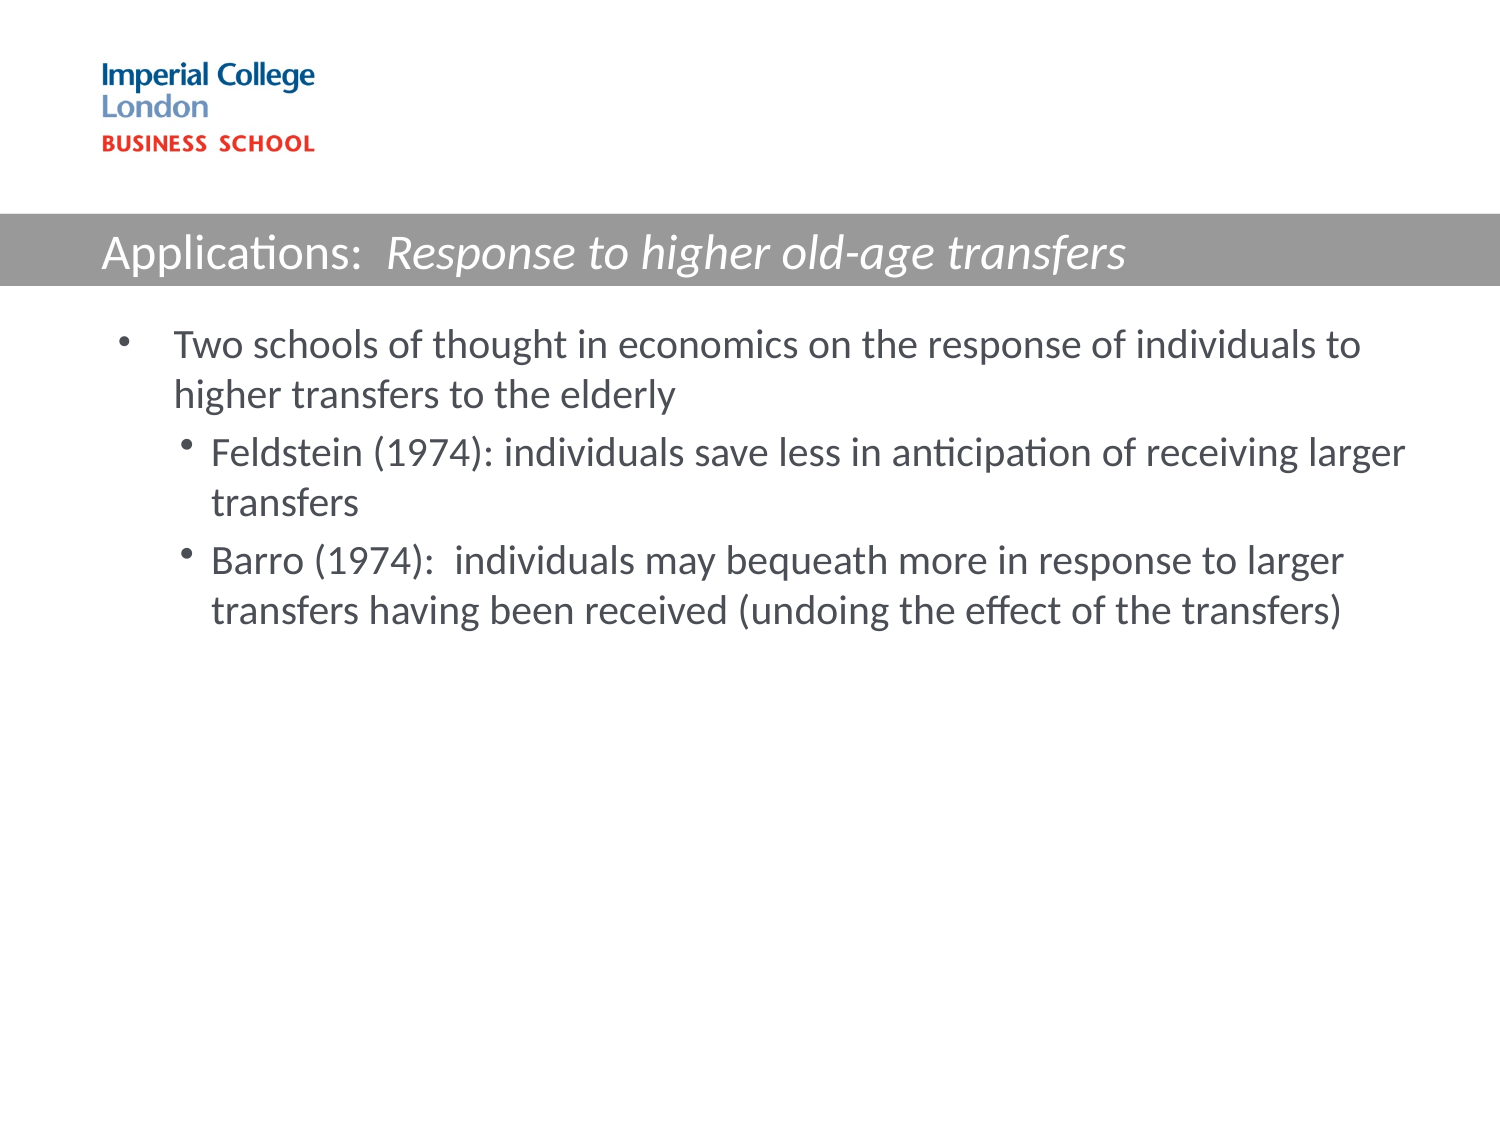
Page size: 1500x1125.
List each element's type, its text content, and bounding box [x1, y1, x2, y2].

picture [89, 48, 328, 165]
list Two schools of thought in economics on the response of individuals to higher transfers to the elderly Feldstein (1974): individuals save less in anticipation of receiving larger transfers Barro (1974): individuals may bequeath more in response to larger transfers having been received (undoing the effect of the transfers) [116, 316, 1414, 1011]
title Applications: Response to higher old-age transfers [101, 212, 1398, 287]
